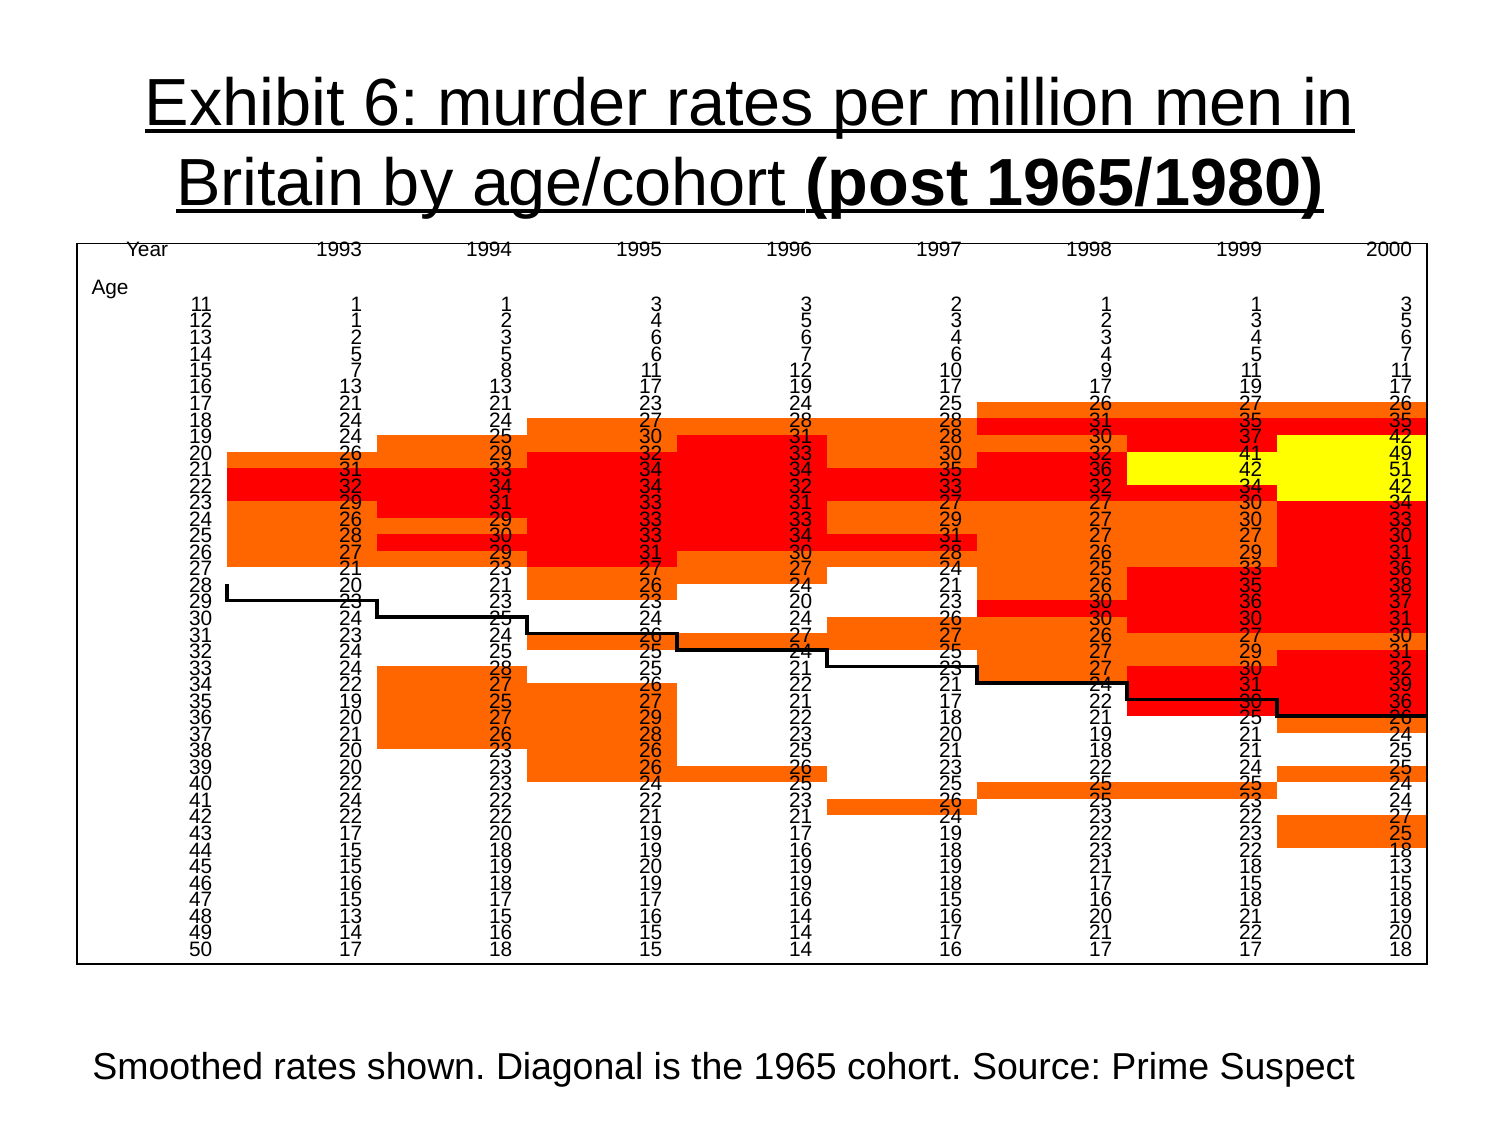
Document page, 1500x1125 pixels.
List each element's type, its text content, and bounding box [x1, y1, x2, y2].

table_cell 25 [527, 666, 677, 683]
table_cell 23 [379, 600, 527, 615]
table_cell 32 [1277, 666, 1426, 683]
table_cell 29 [1127, 650, 1277, 666]
table_cell 21 [227, 402, 377, 418]
table_cell 25 [827, 782, 977, 799]
table_cell 22 [227, 815, 377, 832]
table_cell 20 [977, 915, 1127, 931]
table_cell 14 [677, 931, 827, 948]
table_cell 25 [1277, 832, 1426, 848]
table_cell 27 [1127, 633, 1277, 650]
table_cell 18 [827, 881, 977, 898]
table_cell 26 [227, 518, 377, 534]
table_cell 32 [977, 452, 1127, 468]
table_cell 42 [1127, 468, 1277, 485]
table_cell 49 [1277, 452, 1426, 468]
table_cell 32 [977, 485, 1127, 501]
table_header 1997 [827, 244, 977, 264]
table_cell 33 [677, 452, 827, 468]
table_cell 8 [377, 369, 527, 385]
table_cell 19 [677, 881, 827, 898]
table_cell 21 [377, 402, 527, 418]
text_box Smoothed rates shown. Diagonal is the 1965 cohort. Source: Prime Suspect [77, 1034, 1371, 1095]
table_cell 30 [1127, 701, 1275, 716]
table_cell 17 [977, 948, 1127, 963]
table_cell 14 [677, 948, 827, 963]
table_cell 25 [78, 534, 227, 551]
table_cell 28 [78, 584, 225, 600]
table_cell 3 [1277, 303, 1426, 319]
table_cell 16 [977, 898, 1127, 915]
table_cell 17 [527, 385, 677, 402]
table_cell 27 [977, 501, 1127, 518]
table_cell 19 [827, 865, 977, 881]
table_cell 34 [1127, 485, 1277, 501]
table_cell 36 [78, 716, 227, 733]
table_cell 24 [1277, 782, 1426, 799]
table_cell 20 [677, 600, 827, 617]
table_cell 23 [227, 633, 377, 650]
table_cell 22 [1127, 848, 1277, 865]
table_cell 27 [977, 650, 1127, 666]
table_cell 23 [827, 668, 975, 683]
table_cell 27 [827, 633, 977, 650]
table_cell 19 [977, 733, 1127, 749]
table_cell 18 [827, 716, 977, 733]
table_header 1994 [377, 244, 527, 264]
table_cell 24 [227, 650, 377, 666]
table_cell 24 [227, 418, 377, 435]
table_cell 2 [227, 336, 377, 352]
table_cell 5 [1127, 352, 1277, 369]
table_cell 22 [377, 815, 527, 832]
table_cell 23 [1127, 799, 1277, 815]
table_header Year [78, 244, 227, 264]
table_cell 2 [827, 303, 977, 319]
table_cell 17 [977, 385, 1127, 402]
table_cell [977, 264, 1127, 303]
table_cell 37 [1127, 435, 1277, 452]
table_cell 47 [78, 898, 227, 915]
table_cell 5 [377, 352, 527, 369]
table_cell 24 [677, 652, 825, 666]
table_cell 25 [827, 402, 977, 418]
table_cell 38 [78, 749, 227, 766]
table_cell 41 [78, 799, 227, 815]
table_cell 25 [677, 782, 827, 799]
table_cell 24 [677, 617, 827, 633]
table_cell 43 [78, 832, 227, 848]
table_cell 24 [677, 584, 827, 600]
table_cell 33 [1127, 567, 1277, 584]
table_cell 30 [1127, 501, 1277, 518]
table_cell 14 [78, 352, 227, 369]
table_cell 23 [1127, 832, 1277, 848]
table_cell 20 [227, 749, 377, 766]
table_cell 30 [1127, 518, 1277, 534]
table_cell 26 [977, 402, 1127, 418]
table_cell 18 [827, 848, 977, 865]
table_cell 22 [227, 782, 377, 799]
table_cell 26 [527, 635, 675, 650]
table_cell 32 [677, 485, 827, 501]
table_cell 31 [1277, 551, 1426, 567]
table_cell 46 [78, 881, 227, 898]
table_cell 27 [679, 633, 827, 648]
table_cell 30 [977, 617, 1127, 633]
table_cell 13 [78, 336, 227, 352]
table_cell 33 [677, 518, 827, 534]
table_cell 15 [78, 369, 227, 385]
table_cell 17 [78, 402, 227, 418]
table_cell 22 [977, 832, 1127, 848]
table_cell 18 [1277, 848, 1426, 865]
table_cell 21 [977, 865, 1127, 881]
table_header 1995 [527, 244, 677, 264]
table_cell 21 [1127, 749, 1277, 766]
table_cell 18 [977, 749, 1127, 766]
table_cell 18 [78, 418, 227, 435]
table_cell 22 [527, 799, 677, 815]
table_cell 3 [827, 319, 977, 336]
table_cell 23 [377, 567, 527, 584]
table_cell 4 [827, 336, 977, 352]
table_cell 15 [227, 865, 377, 881]
table_cell 20 [527, 865, 677, 881]
table_cell [677, 264, 827, 303]
table_cell 27 [527, 700, 677, 716]
table_cell 31 [677, 501, 827, 518]
table_cell 25 [377, 700, 527, 716]
table_cell 27 [979, 666, 1127, 681]
table_cell 21 [827, 749, 977, 766]
table_cell 7 [227, 369, 377, 385]
table_cell 19 [677, 385, 827, 402]
table_cell 32 [227, 485, 377, 501]
table_cell 33 [527, 501, 677, 518]
table_cell 33 [827, 485, 977, 501]
table_cell 30 [827, 452, 977, 468]
table_cell 33 [527, 534, 677, 551]
table_cell 26 [1277, 718, 1426, 733]
table_cell 26 [977, 633, 1127, 650]
table_cell 24 [227, 666, 377, 683]
table_cell 25 [677, 749, 827, 766]
table_cell 24 [827, 815, 977, 832]
table_cell 13 [227, 915, 377, 931]
table_cell 21 [227, 567, 377, 584]
table_cell 5 [677, 319, 827, 336]
table_cell 15 [827, 898, 977, 915]
table_cell 7 [1277, 352, 1426, 369]
table_cell 18 [1277, 948, 1426, 963]
table_cell 30 [78, 617, 227, 633]
table_cell 24 [529, 617, 677, 632]
table_cell 31 [377, 501, 527, 518]
table_cell 21 [527, 815, 677, 832]
table_cell 30 [977, 435, 1127, 452]
table_cell 28 [377, 666, 527, 683]
table_cell 10 [827, 369, 977, 385]
table_cell 24 [227, 435, 377, 452]
table_cell 19 [1277, 915, 1426, 931]
table_cell 17 [827, 700, 977, 716]
table_cell 16 [677, 898, 827, 915]
table_cell 5 [1277, 319, 1426, 336]
table_cell 6 [527, 336, 677, 352]
table_cell 22 [377, 799, 527, 815]
table_cell 30 [977, 600, 1127, 617]
table_cell 23 [977, 815, 1127, 832]
table_cell 25 [1127, 716, 1277, 733]
table_cell 31 [78, 633, 227, 650]
table_cell 27 [1277, 815, 1426, 832]
table_cell 15 [227, 848, 377, 865]
table_cell 28 [827, 418, 977, 435]
table_cell 18 [1127, 865, 1277, 881]
table_cell 26 [527, 766, 677, 782]
table_cell 23 [827, 766, 977, 782]
table_cell 18 [1277, 898, 1426, 915]
table_cell 6 [527, 352, 677, 369]
table_cell 17 [227, 832, 377, 848]
table_cell 11 [527, 369, 677, 385]
table_cell 25 [829, 650, 977, 665]
table_cell 19 [527, 832, 677, 848]
table_cell 14 [227, 931, 377, 948]
table_cell 31 [677, 435, 827, 452]
table_cell 34 [527, 485, 677, 501]
table_cell 33 [527, 518, 677, 534]
table_cell 27 [377, 683, 527, 700]
table_cell 34 [377, 485, 527, 501]
table_cell 29 [377, 452, 527, 468]
table_cell 16 [377, 931, 527, 948]
table_cell 17 [1127, 948, 1277, 963]
table_cell 26 [527, 584, 677, 600]
table_cell 4 [977, 352, 1127, 369]
table_cell 20 [1277, 931, 1426, 948]
table_cell 24 [78, 518, 227, 534]
table_cell 22 [78, 485, 227, 501]
table_cell 7 [677, 352, 827, 369]
table_cell 29 [227, 501, 377, 518]
table_cell 17 [827, 931, 977, 948]
table_cell 15 [1277, 881, 1426, 898]
table_cell 33 [377, 468, 527, 485]
table_cell 24 [377, 633, 527, 650]
table_cell 24 [377, 418, 527, 435]
table_cell 15 [527, 948, 677, 963]
table_cell 15 [227, 898, 377, 915]
table_cell 23 [377, 749, 527, 766]
table_cell 21 [377, 584, 527, 600]
table_cell 34 [1277, 501, 1426, 518]
table_cell 6 [677, 336, 827, 352]
table_cell 24 [677, 402, 827, 418]
table_cell [1277, 264, 1426, 303]
table_cell 22 [677, 716, 827, 733]
table_cell 20 [229, 584, 377, 599]
table_cell 22 [1127, 815, 1277, 832]
table_cell 15 [377, 915, 527, 931]
table_cell 9 [977, 369, 1127, 385]
table_cell 21 [677, 815, 827, 832]
table_cell 19 [78, 435, 227, 452]
table_cell 31 [977, 418, 1127, 435]
table_cell 4 [1127, 336, 1277, 352]
table_cell 19 [1127, 385, 1277, 402]
table_cell 36 [1127, 600, 1277, 617]
table_cell 13 [377, 385, 527, 402]
table_cell 21 [1127, 915, 1277, 931]
table_cell 31 [1277, 650, 1426, 666]
table_cell 27 [527, 418, 677, 435]
table_cell 16 [827, 948, 977, 963]
table_cell 23 [227, 602, 375, 617]
table_cell 34 [677, 468, 827, 485]
table_cell 35 [827, 468, 977, 485]
table_cell 17 [227, 948, 377, 963]
table_cell 3 [977, 336, 1127, 352]
table_cell 35 [1127, 584, 1277, 600]
table_cell 14 [677, 915, 827, 931]
table_cell 24 [227, 799, 377, 815]
table_cell 29 [1127, 551, 1277, 567]
table_cell 19 [827, 832, 977, 848]
table_cell 18 [377, 848, 527, 865]
table_cell 23 [377, 766, 527, 782]
table_cell 31 [527, 551, 677, 567]
table_cell 27 [377, 716, 527, 733]
table_cell 51 [1277, 468, 1426, 485]
table_cell 1 [227, 319, 377, 336]
table_cell 21 [827, 683, 977, 700]
table_cell 29 [78, 600, 227, 617]
table_cell 27 [827, 501, 977, 518]
table_cell 23 [527, 402, 677, 418]
table_cell 30 [1277, 633, 1426, 650]
table_cell 36 [1277, 567, 1426, 584]
table_cell 31 [1129, 683, 1277, 698]
table_cell 26 [977, 584, 1127, 600]
table_cell 15 [527, 931, 677, 948]
table_header 1993 [227, 244, 377, 264]
table_cell 27 [1127, 534, 1277, 551]
table_header 2000 [1277, 244, 1426, 264]
table_cell 30 [377, 534, 527, 551]
table_cell 24 [977, 685, 1125, 700]
table_cell 26 [527, 749, 677, 766]
table_cell Age [78, 264, 227, 303]
table_cell 23 [78, 501, 227, 518]
table_cell 3 [377, 336, 527, 352]
table_cell 21 [977, 931, 1127, 948]
table_cell 16 [78, 385, 227, 402]
table_cell 21 [677, 700, 827, 716]
table_cell 42 [1277, 435, 1426, 452]
table_cell 1 [977, 303, 1127, 319]
table_cell 24 [1277, 799, 1426, 815]
table_header 1999 [1127, 244, 1277, 264]
table_cell 2 [977, 319, 1127, 336]
table_cell 24 [227, 617, 377, 633]
table_cell 11 [1277, 369, 1426, 385]
table_cell 49 [78, 931, 227, 948]
table_cell 33 [78, 666, 227, 683]
table_cell 25 [977, 567, 1127, 584]
table_cell 1 [377, 303, 527, 319]
table_cell 26 [827, 617, 977, 633]
table_cell 28 [227, 534, 377, 551]
table_header 1998 [977, 244, 1127, 264]
table_cell [377, 264, 527, 303]
table_cell 24 [1127, 766, 1277, 782]
table_cell 29 [377, 518, 527, 534]
table_cell 20 [227, 766, 377, 782]
table_cell 34 [527, 468, 677, 485]
table_cell 17 [827, 385, 977, 402]
table_cell 26 [677, 766, 827, 782]
table_cell 27 [977, 534, 1127, 551]
table_cell 25 [977, 782, 1127, 799]
table_cell 28 [677, 418, 827, 435]
table_cell 22 [227, 683, 377, 700]
table_cell 17 [977, 881, 1127, 898]
table_cell 23 [977, 848, 1127, 865]
table_cell 34 [78, 683, 227, 700]
table_cell 26 [827, 799, 977, 815]
table_cell 37 [78, 733, 227, 749]
table_cell 16 [677, 848, 827, 865]
table_cell 25 [1277, 749, 1426, 766]
table_cell 44 [78, 848, 227, 865]
table_cell 3 [527, 303, 677, 319]
table_cell 42 [1277, 485, 1426, 501]
table_cell 31 [1277, 617, 1426, 633]
table_cell 23 [377, 782, 527, 799]
table_cell 21 [1127, 733, 1277, 749]
table_cell 12 [78, 319, 227, 336]
table_cell 27 [227, 551, 377, 567]
table_cell 31 [827, 534, 977, 551]
table_cell 19 [677, 865, 827, 881]
table_cell 37 [1277, 600, 1426, 617]
table_cell 18 [377, 881, 527, 898]
table_cell 13 [227, 385, 377, 402]
table_cell 20 [377, 832, 527, 848]
table_cell 39 [1277, 683, 1426, 700]
table_cell 23 [827, 600, 977, 617]
table_cell 30 [527, 435, 677, 452]
table_cell 5 [227, 352, 377, 369]
table_cell 24 [1277, 733, 1426, 749]
table_cell 3 [1127, 319, 1277, 336]
table_cell 27 [78, 567, 227, 584]
title Exhibit 6: murder rates per million men in Britain by age/cohort (post 1965/1980) [74, 44, 1426, 233]
table_cell 20 [827, 733, 977, 749]
table_cell 38 [1277, 584, 1426, 600]
table_cell 36 [977, 468, 1127, 485]
table_cell 26 [1277, 402, 1426, 418]
table_cell 17 [677, 832, 827, 848]
table_cell 28 [827, 551, 977, 567]
table_cell 21 [827, 584, 977, 600]
table_cell 30 [1127, 617, 1277, 633]
table_cell 19 [377, 865, 527, 881]
table_cell 11 [1127, 369, 1277, 385]
table_cell [227, 264, 377, 303]
table_cell 30 [1127, 666, 1277, 683]
table_cell 6 [827, 352, 977, 369]
table_cell 6 [1277, 336, 1426, 352]
table_cell 19 [527, 848, 677, 865]
table_cell 2 [377, 319, 527, 336]
table_cell 41 [1127, 452, 1277, 468]
table_header 1996 [677, 244, 827, 264]
table_cell 17 [527, 898, 677, 915]
table_cell 29 [827, 518, 977, 534]
table_cell 35 [1127, 418, 1277, 435]
table_cell 29 [527, 716, 677, 733]
table_cell 16 [527, 915, 677, 931]
table_cell 24 [527, 782, 677, 799]
table_cell 21 [78, 468, 227, 485]
table_cell [1127, 264, 1277, 303]
table_cell 26 [78, 551, 227, 567]
table_cell 31 [227, 468, 377, 485]
table_cell 28 [827, 435, 977, 452]
table_cell 16 [827, 915, 977, 931]
table_cell 16 [227, 881, 377, 898]
table_cell 32 [78, 650, 227, 666]
table_cell 28 [527, 733, 677, 749]
table_cell 13 [1277, 865, 1426, 881]
table_cell 17 [377, 898, 527, 915]
table_cell 27 [1127, 402, 1277, 418]
table_cell 22 [977, 766, 1127, 782]
table_cell 42 [78, 815, 227, 832]
table_cell 26 [977, 551, 1127, 567]
table_cell 18 [1127, 898, 1277, 915]
table_cell 21 [677, 666, 827, 683]
table_cell 1 [227, 303, 377, 319]
table_cell 19 [527, 881, 677, 898]
table_cell 12 [677, 369, 827, 385]
table_cell 26 [377, 733, 527, 749]
table_cell 24 [827, 567, 977, 584]
table_cell 18 [377, 948, 527, 963]
table_cell 23 [527, 600, 677, 617]
table_cell [527, 264, 677, 303]
table_cell 25 [977, 799, 1127, 815]
table_cell 45 [78, 865, 227, 881]
table_cell 27 [977, 518, 1127, 534]
table_cell 30 [1277, 534, 1426, 551]
table_cell 30 [677, 551, 827, 567]
table_cell 27 [677, 567, 827, 584]
table_cell 20 [227, 716, 377, 733]
table_cell 15 [1127, 881, 1277, 898]
table_cell 40 [78, 782, 227, 799]
table_cell 25 [377, 619, 525, 633]
table_cell 27 [527, 567, 677, 584]
table_cell 26 [227, 452, 377, 468]
table_cell 26 [527, 683, 677, 700]
table_cell 35 [78, 700, 227, 716]
table_cell 21 [227, 733, 377, 749]
table_cell 4 [527, 319, 677, 336]
table_cell 34 [677, 534, 827, 551]
table_cell 29 [377, 551, 527, 567]
table_cell 22 [1127, 931, 1277, 948]
table_cell 17 [1277, 385, 1426, 402]
table_cell 20 [78, 452, 227, 468]
table_cell 39 [78, 766, 227, 782]
table_cell 21 [977, 716, 1127, 733]
table_cell 32 [527, 452, 677, 468]
table_cell 50 [78, 948, 227, 963]
table_cell 22 [977, 700, 1127, 716]
table_cell 19 [227, 700, 377, 716]
table_cell 48 [78, 915, 227, 931]
table_cell [827, 264, 977, 303]
table_cell 25 [377, 435, 527, 452]
table_cell 3 [677, 303, 827, 319]
table_cell 35 [1277, 418, 1426, 435]
table_cell 23 [677, 733, 827, 749]
table_cell 23 [677, 799, 827, 815]
table_cell 36 [1279, 700, 1426, 714]
table_cell 22 [677, 683, 827, 700]
table_cell 1 [1127, 303, 1277, 319]
table_cell 25 [1277, 766, 1426, 782]
table_cell 25 [1127, 782, 1277, 799]
table_cell 33 [1277, 518, 1426, 534]
table_cell 11 [78, 303, 227, 319]
table_cell 25 [377, 650, 527, 666]
table_cell 25 [527, 650, 677, 666]
